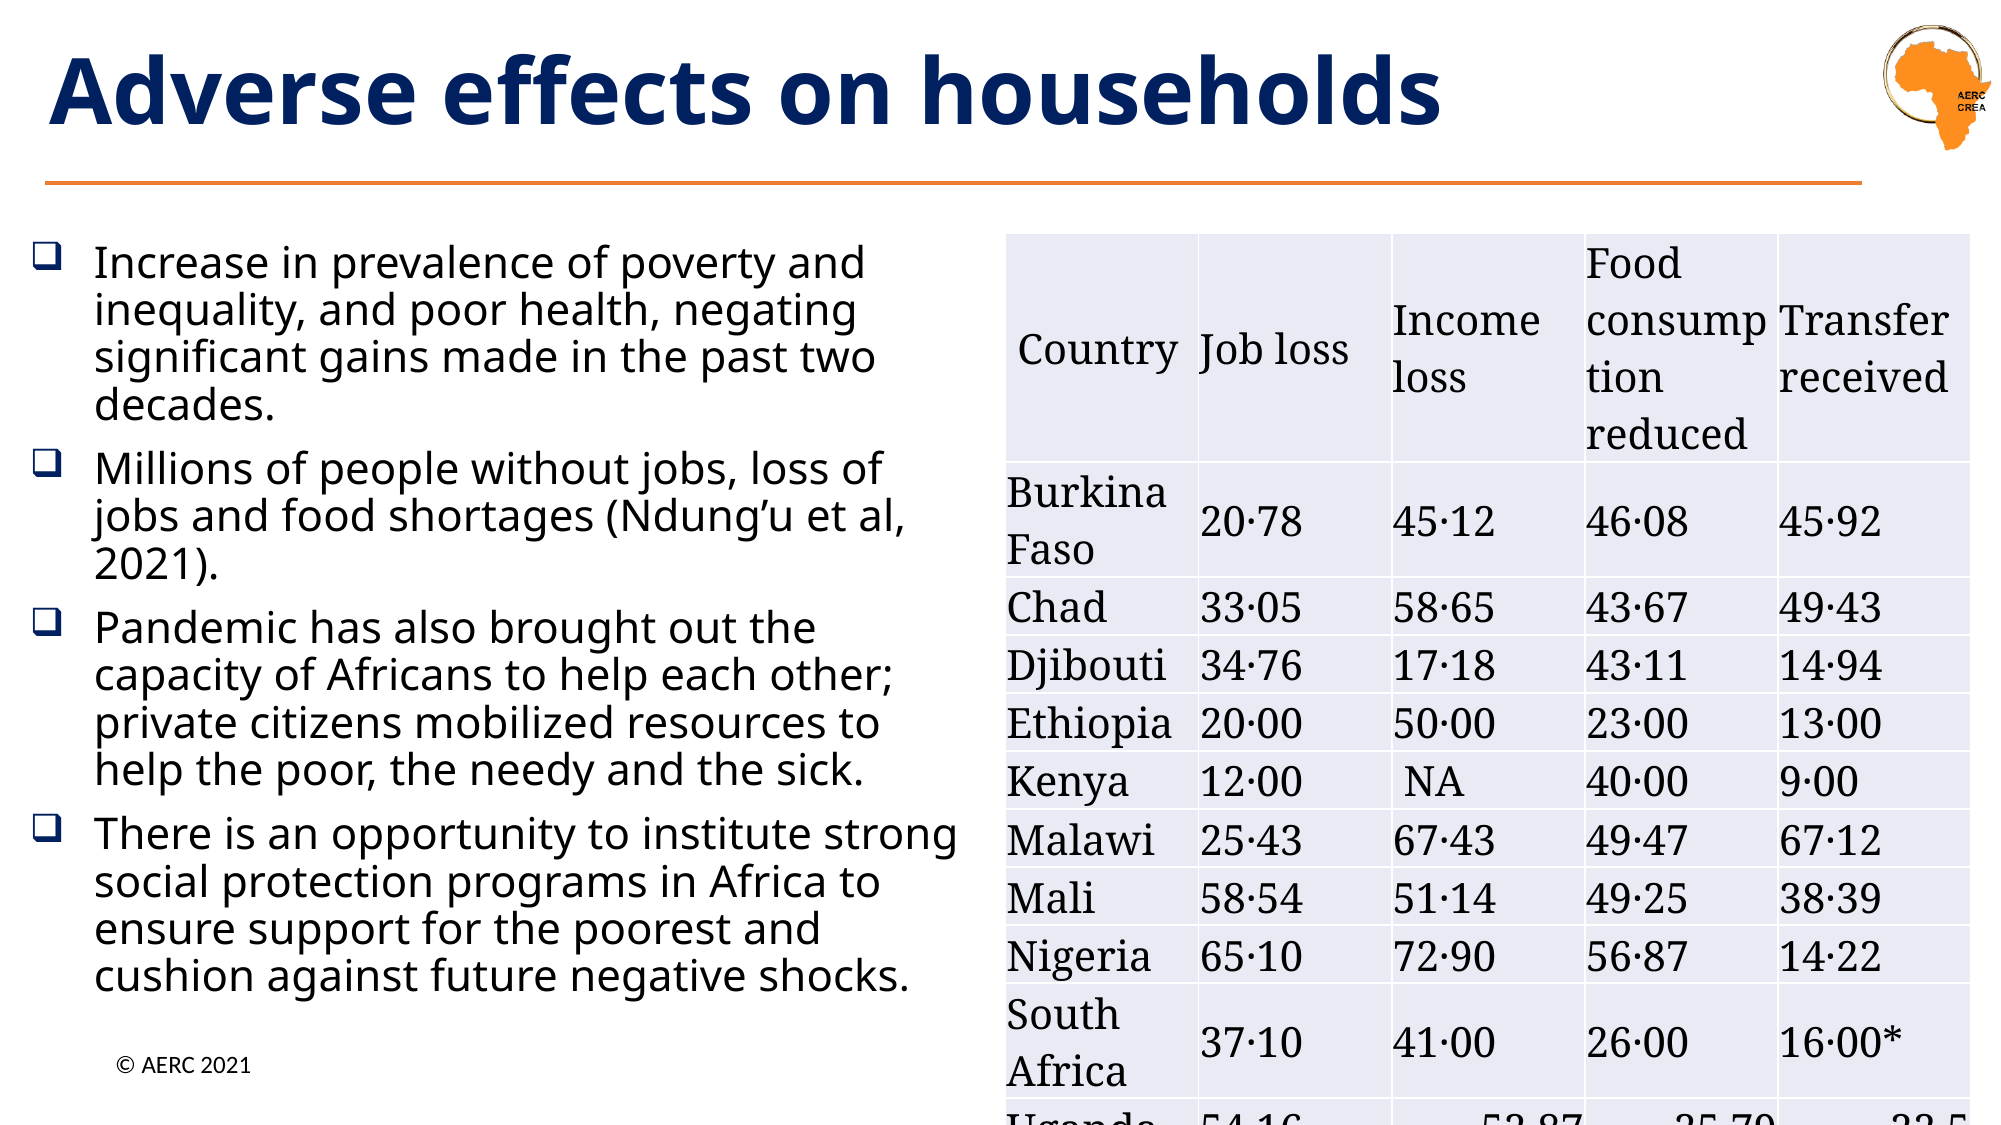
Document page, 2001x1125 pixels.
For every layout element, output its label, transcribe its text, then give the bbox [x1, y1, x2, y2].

table_cell 22.5 [1779, 1099, 1970, 1125]
table_cell Chad [1006, 578, 1198, 634]
table_cell 52.87 [1393, 1099, 1584, 1125]
table_header Food consumption reduced [1586, 234, 1777, 461]
table_cell 16·00* [1779, 984, 1970, 1097]
table_header Transfer received [1779, 234, 1970, 461]
table_cell 45·12 [1393, 463, 1584, 576]
table_cell 43·11 [1586, 636, 1777, 692]
table_cell 49·25 [1586, 868, 1777, 924]
table_cell 49·47 [1586, 810, 1777, 866]
table_header Job loss [1199, 234, 1391, 461]
table_cell 9·00 [1779, 752, 1970, 808]
table_cell 26·00 [1586, 984, 1777, 1097]
table_cell 58·65 [1393, 578, 1584, 634]
table_cell 34·76 [1199, 636, 1391, 692]
table_cell 43·67 [1586, 578, 1777, 634]
title Adverse effects on households [34, 24, 1566, 166]
table_cell 45·92 [1779, 463, 1970, 576]
table_cell Nigeria [1006, 926, 1198, 982]
table_cell 12·00 [1199, 752, 1391, 808]
list Increase in prevalence of poverty and inequality, and poor health, negating significant gains made in the past two decades. Millions of people without jobs, loss of jobs and food shortages (Ndung’u et al, 2021). Pandemic has also brought out the capacity of Africans to help each other; private citizens mobilized resources to help the poor, the needy and the sick. There is an opportunity to institute strong social protection programs in Africa to ensure support for the poorest and cushion against future negative shocks. [14, 232, 981, 1053]
table_cell Djibouti [1006, 636, 1198, 692]
table_cell 67·12 [1779, 810, 1970, 866]
table_cell 13·00 [1779, 694, 1970, 750]
table_cell 41·00 [1393, 984, 1584, 1097]
table_cell 65·10 [1199, 926, 1391, 982]
picture [1869, 0, 2000, 183]
table_cell 67·43 [1393, 810, 1584, 866]
table_cell 25·43 [1199, 810, 1391, 866]
table_cell 58·54 [1199, 868, 1391, 924]
table_cell NA [1393, 752, 1584, 808]
table_cell 56·87 [1586, 926, 1777, 982]
table_cell 54·16 [1199, 1099, 1391, 1125]
table_cell 25.79 [1586, 1099, 1777, 1125]
table_cell 17·18 [1393, 636, 1584, 692]
table_cell 46·08 [1586, 463, 1777, 576]
table_cell 33·05 [1199, 578, 1391, 634]
table_cell 14·94 [1779, 636, 1970, 692]
table_cell 37·10 [1199, 984, 1391, 1097]
table_cell South Africa [1006, 984, 1198, 1097]
table_cell Kenya [1006, 752, 1198, 808]
table_cell 72·90 [1393, 926, 1584, 982]
table_cell 20·78 [1199, 463, 1391, 576]
table_cell Malawi [1006, 810, 1198, 866]
table_cell 23·00 [1586, 694, 1777, 750]
table_cell 49·43 [1779, 578, 1970, 634]
table_cell 14·22 [1779, 926, 1970, 982]
table_cell 40·00 [1586, 752, 1777, 808]
table_cell Ethiopia [1006, 694, 1198, 750]
table_header Country [1006, 234, 1198, 461]
table_cell 38·39 [1779, 868, 1970, 924]
table_header Income loss [1393, 234, 1584, 461]
table_cell Burkina Faso [1006, 463, 1198, 576]
table_cell Uganda [1006, 1099, 1198, 1125]
table_cell 50·00 [1393, 694, 1584, 750]
table_cell Mali [1006, 868, 1198, 924]
table_cell 51·14 [1393, 868, 1584, 924]
table_cell 20·00 [1199, 694, 1391, 750]
